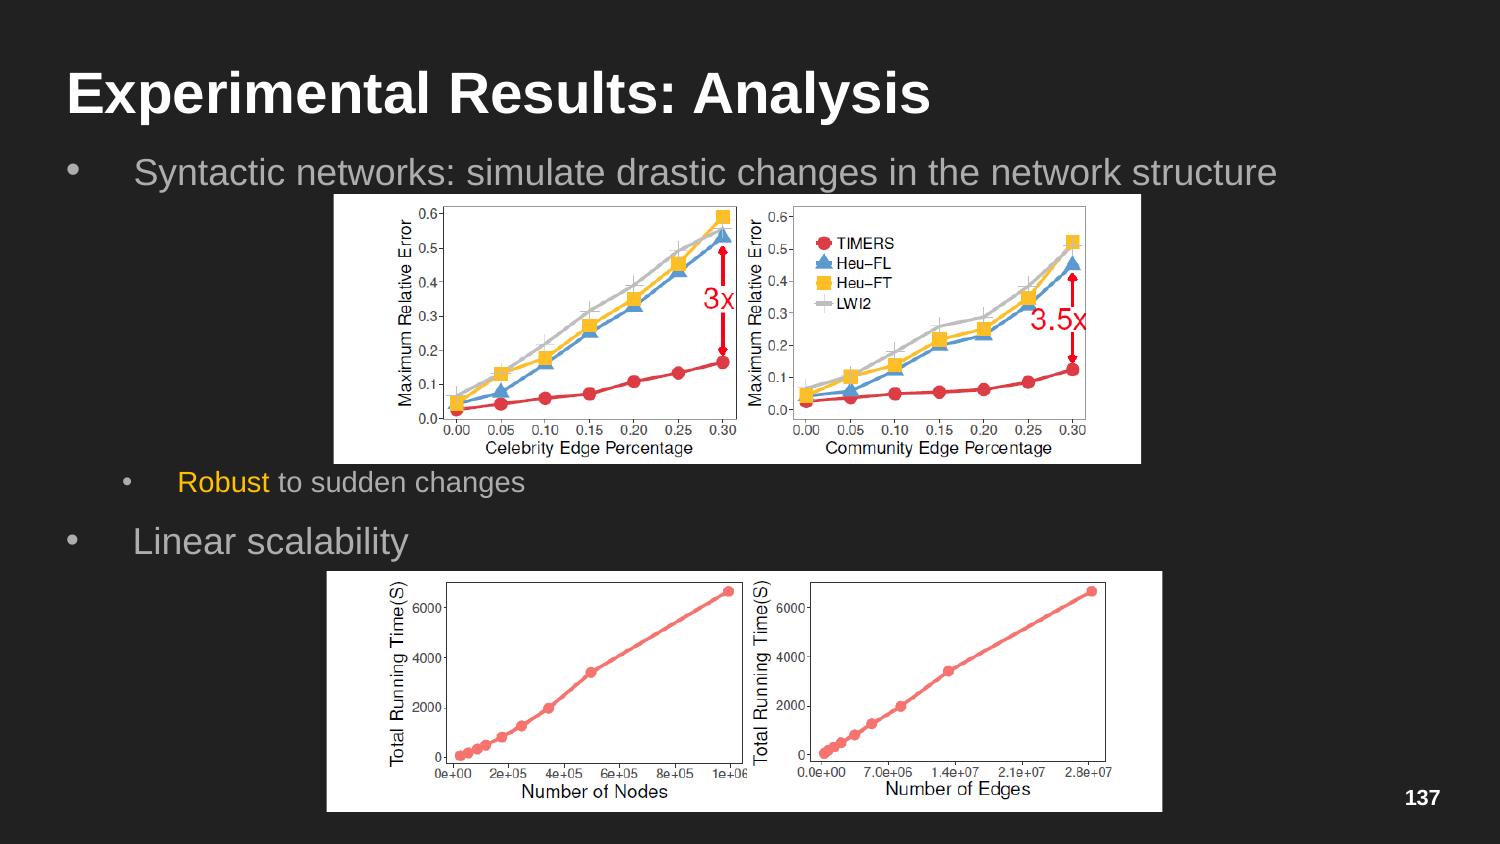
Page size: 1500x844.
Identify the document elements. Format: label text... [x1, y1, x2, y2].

picture [326, 571, 1163, 812]
picture [333, 194, 1142, 465]
text_box Syntactic networks: simulate drastic changes in the network structure Robust to sudden changes Linear scalability [51, 126, 1500, 570]
slide_number 137 [1389, 764, 1480, 830]
text_box Experimental Results: Analysis [51, 40, 1449, 135]
